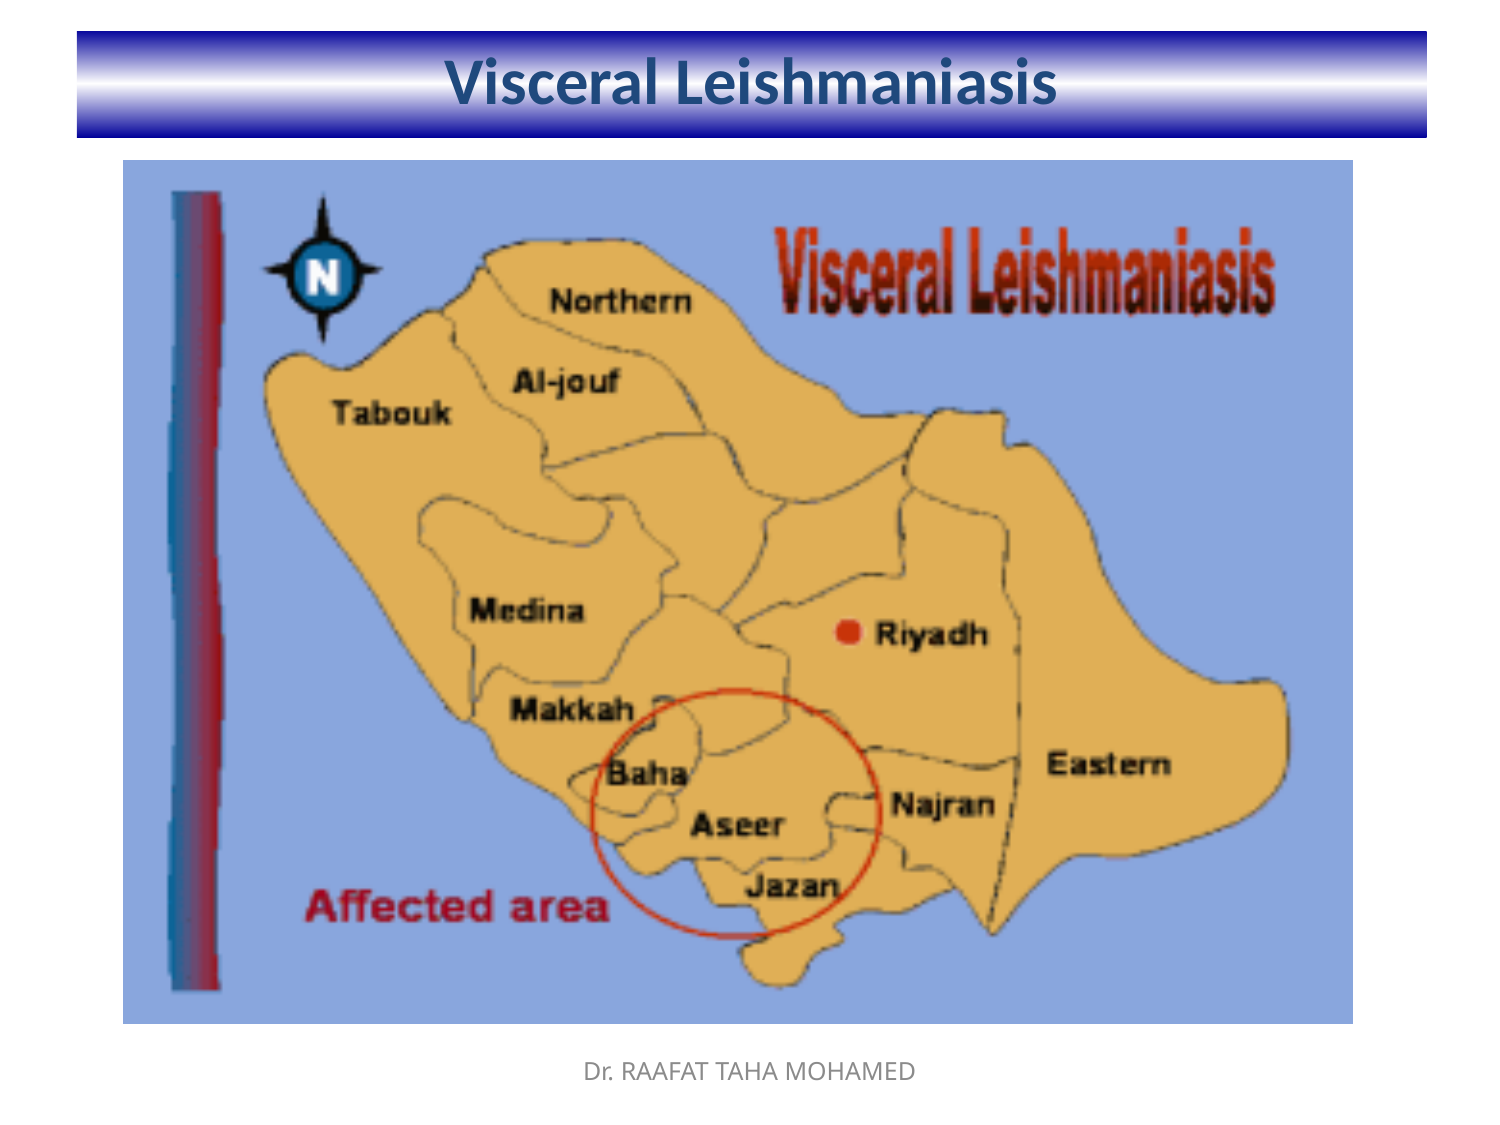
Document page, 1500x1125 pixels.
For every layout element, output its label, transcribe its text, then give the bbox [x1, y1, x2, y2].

footer Dr. RAAFAT TAHA MOHAMED [512, 1042, 988, 1103]
picture [123, 160, 1353, 1024]
text_box Visceral Leishmaniasis [76, 31, 1427, 138]
